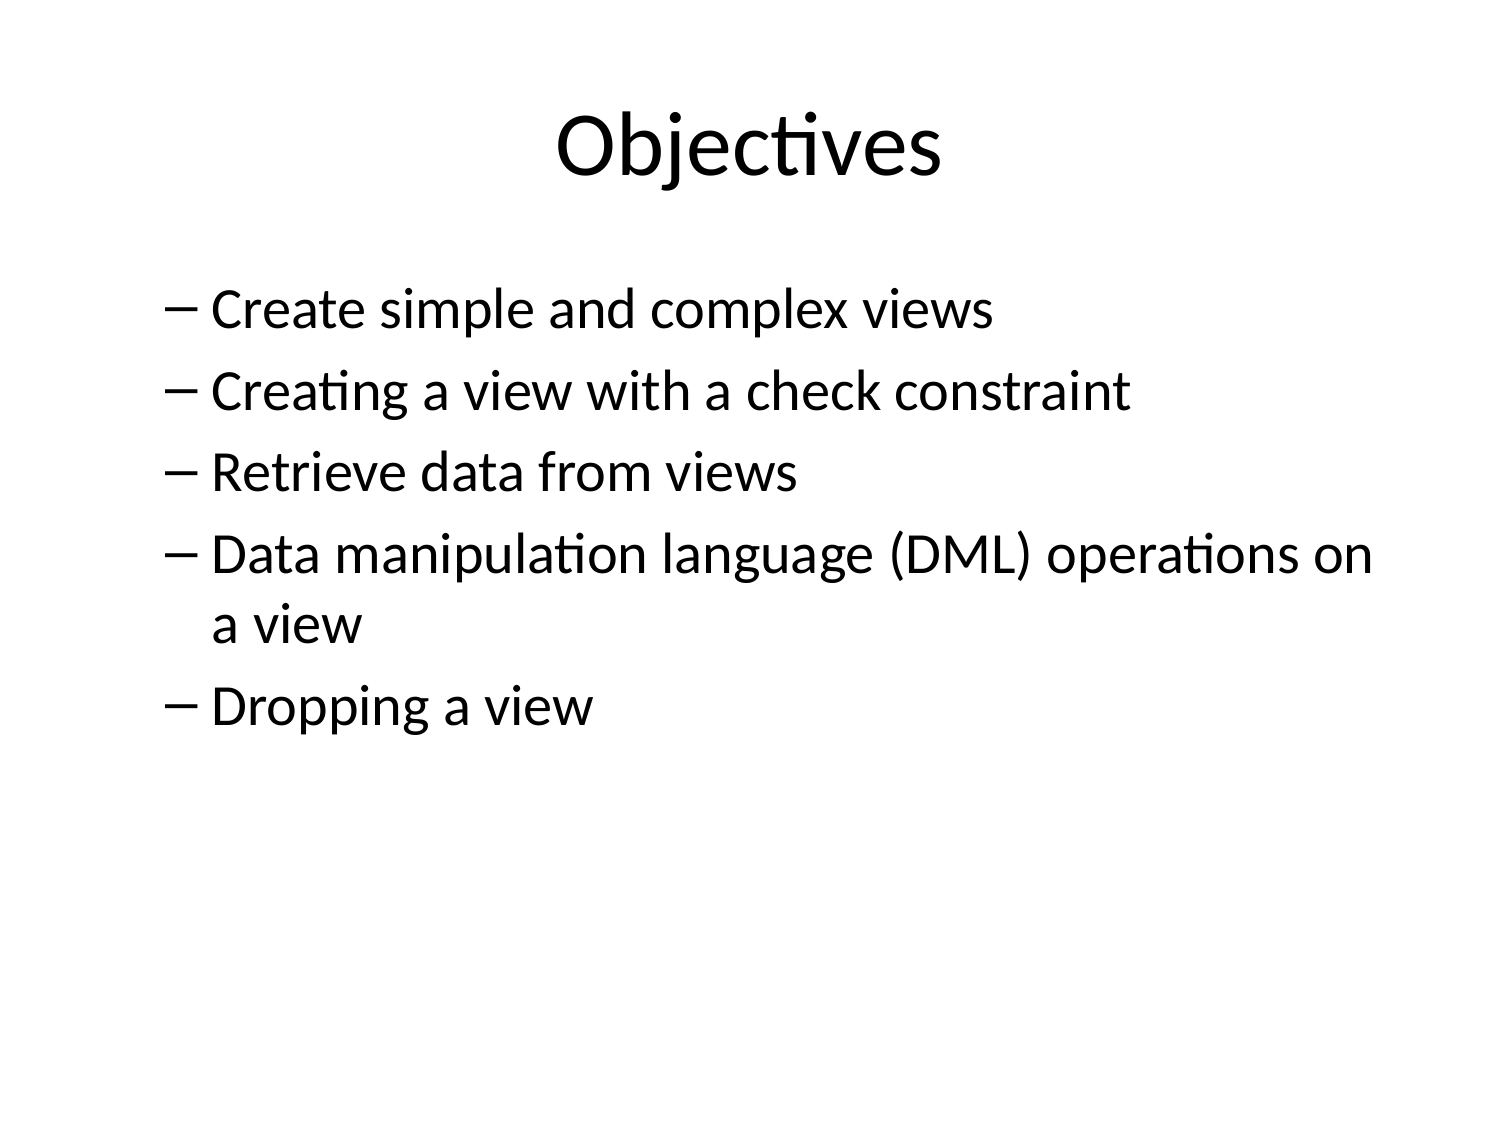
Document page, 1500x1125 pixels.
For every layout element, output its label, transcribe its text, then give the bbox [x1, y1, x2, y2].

title Objectives [75, 45, 1425, 233]
list Create simple and complex views Creating a view with a check constraint Retrieve data from views Data manipulation language (DML) operations on a view Dropping a view [75, 262, 1425, 1005]
